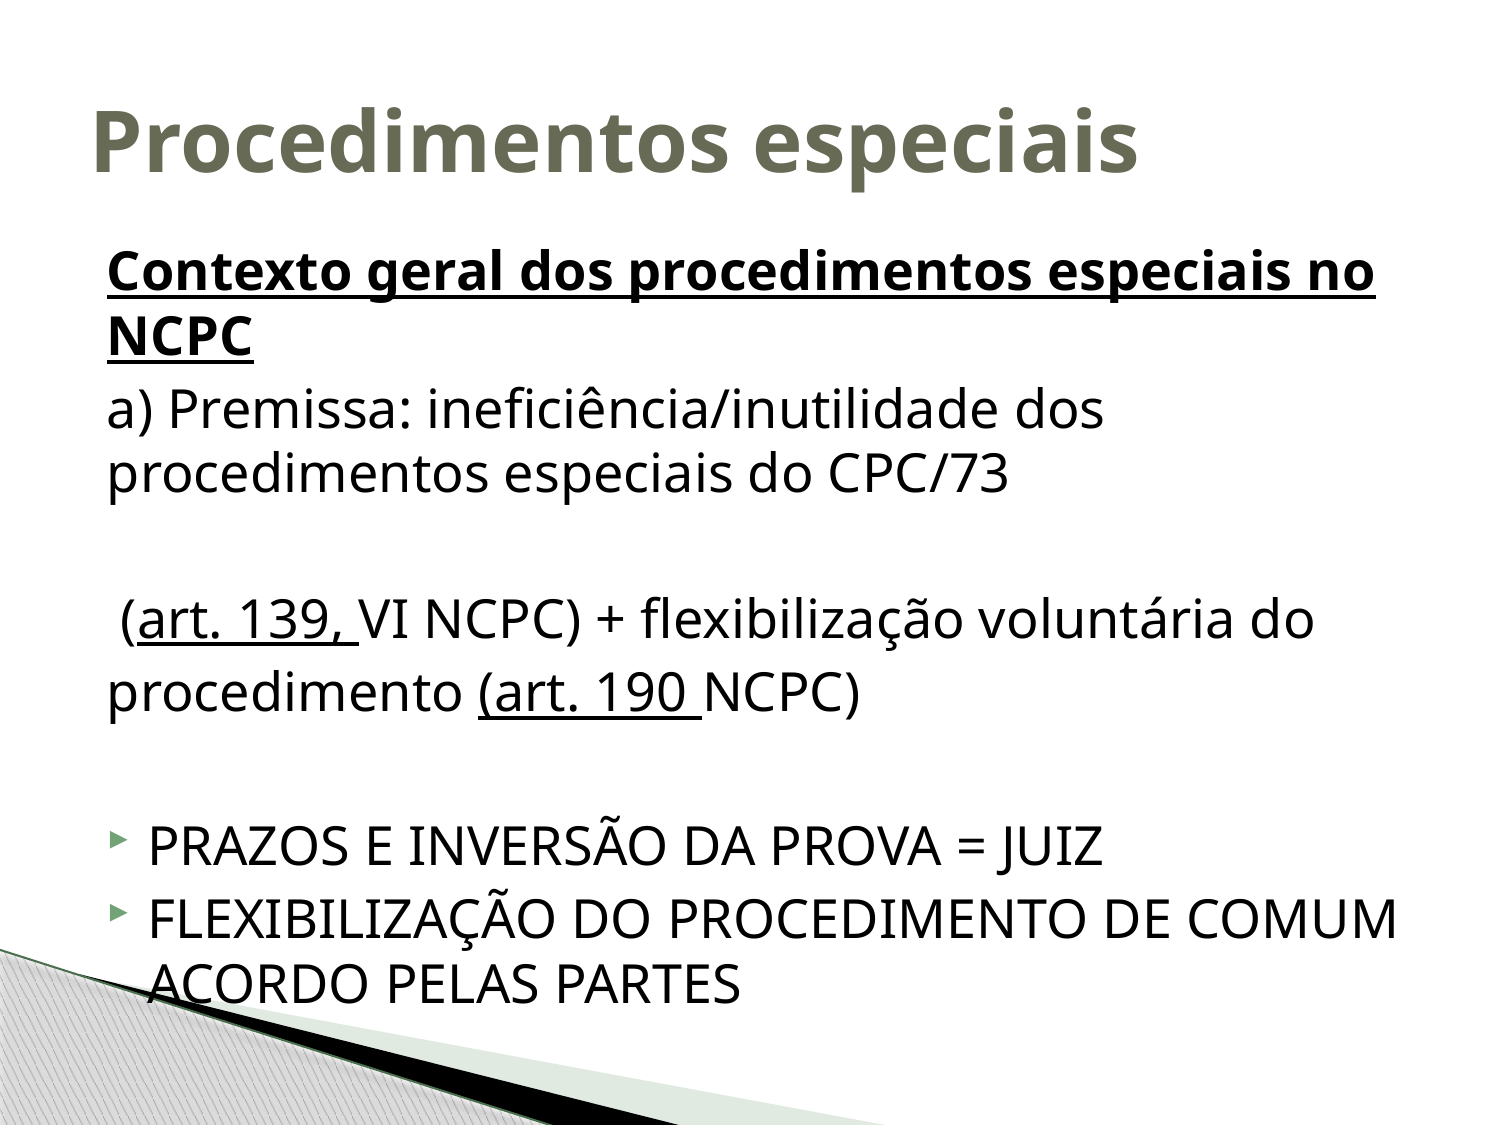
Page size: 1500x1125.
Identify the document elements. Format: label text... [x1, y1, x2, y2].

title Procedimentos especiais [75, 45, 1425, 233]
list Contexto geral dos procedimentos especiais no NCPC a) Premissa: ineficiência/inutilidade dos procedimentos especiais do CPC/73 (art. 139, VI NCPC) + flexibilização voluntária do procedimento (art. 190 NCPC) PRAZOS E INVERSÃO DA PROVA = JUIZ FLEXIBILIZAÇÃO DO PROCEDIMENTO DE COMUM ACORDO PELAS PARTES [74, 229, 1496, 1024]
